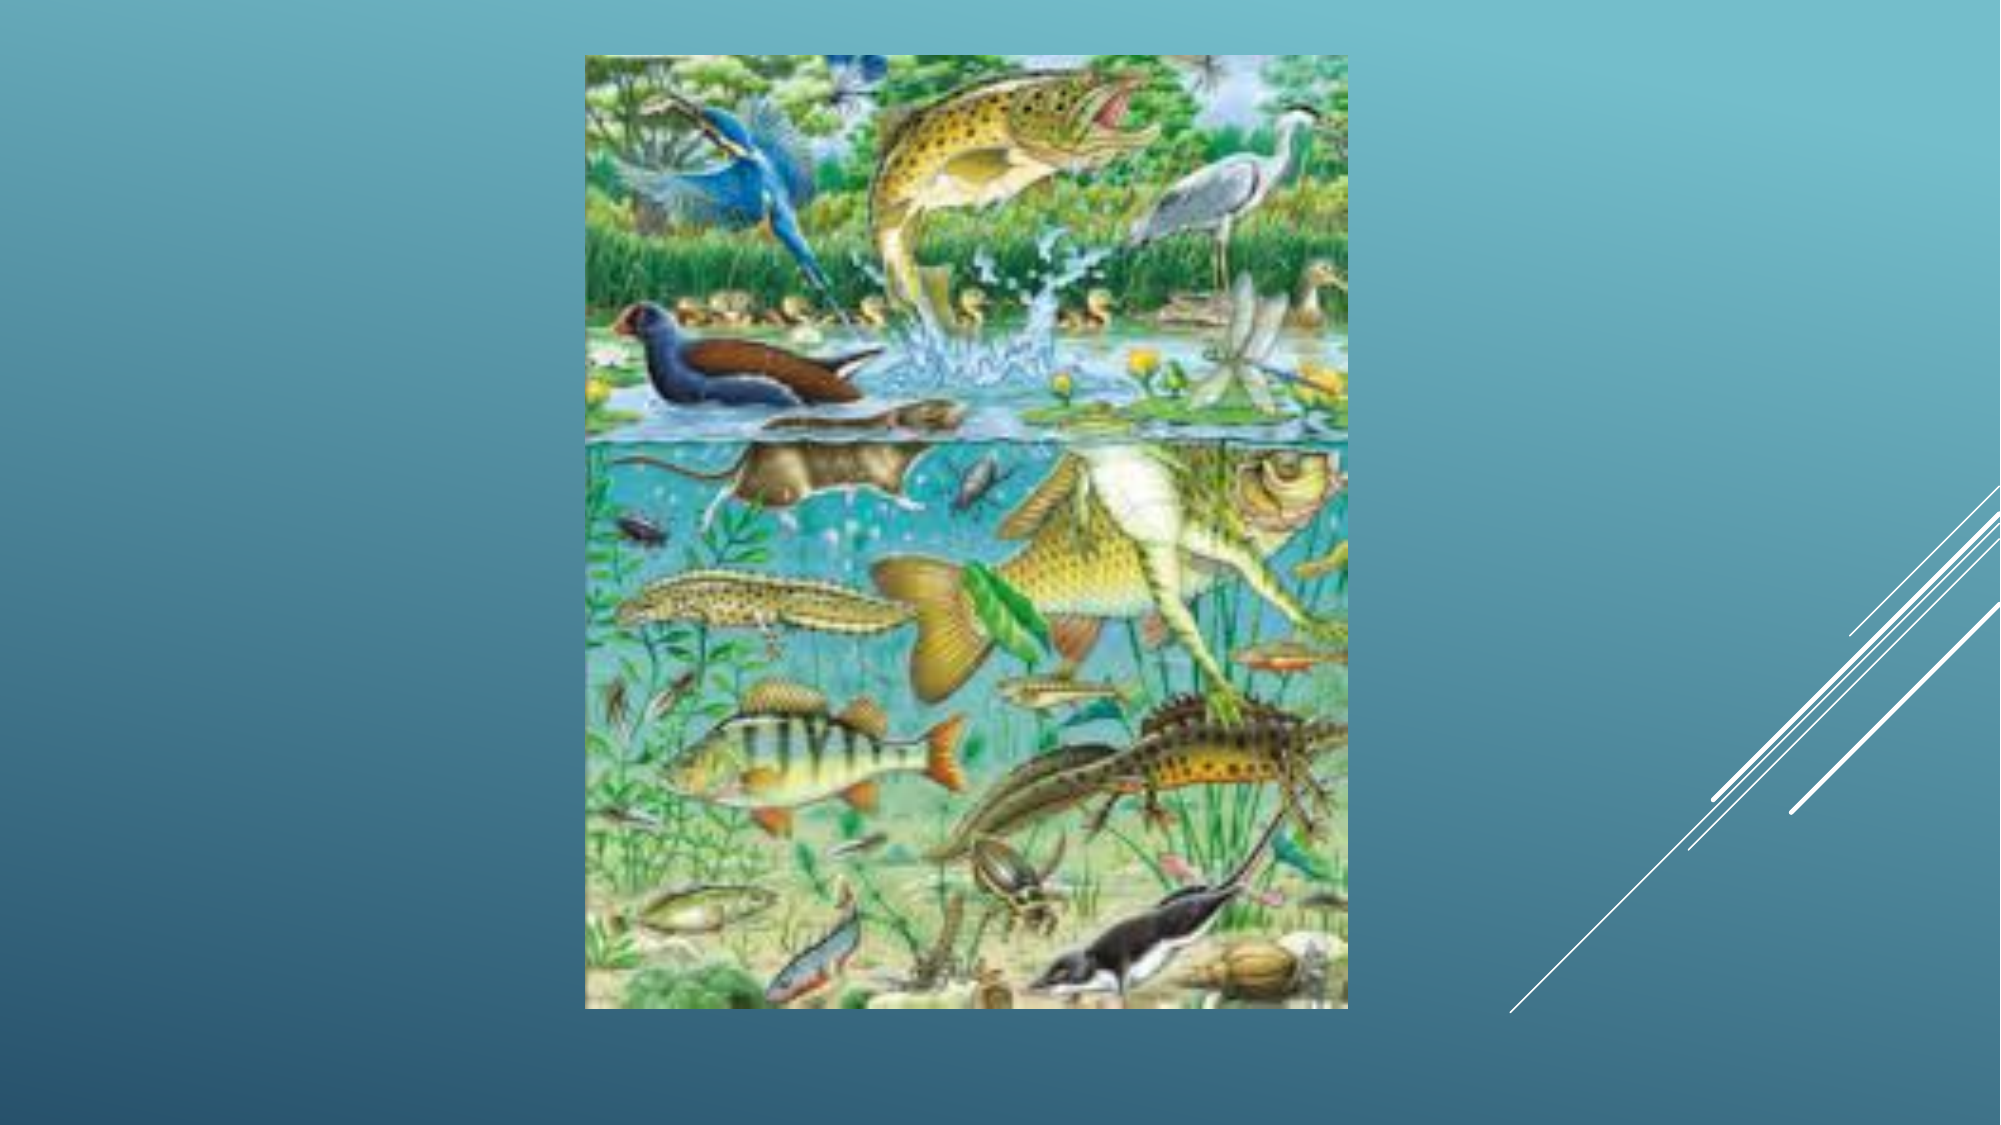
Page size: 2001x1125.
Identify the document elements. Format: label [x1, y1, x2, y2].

picture [584, 55, 1348, 1009]
